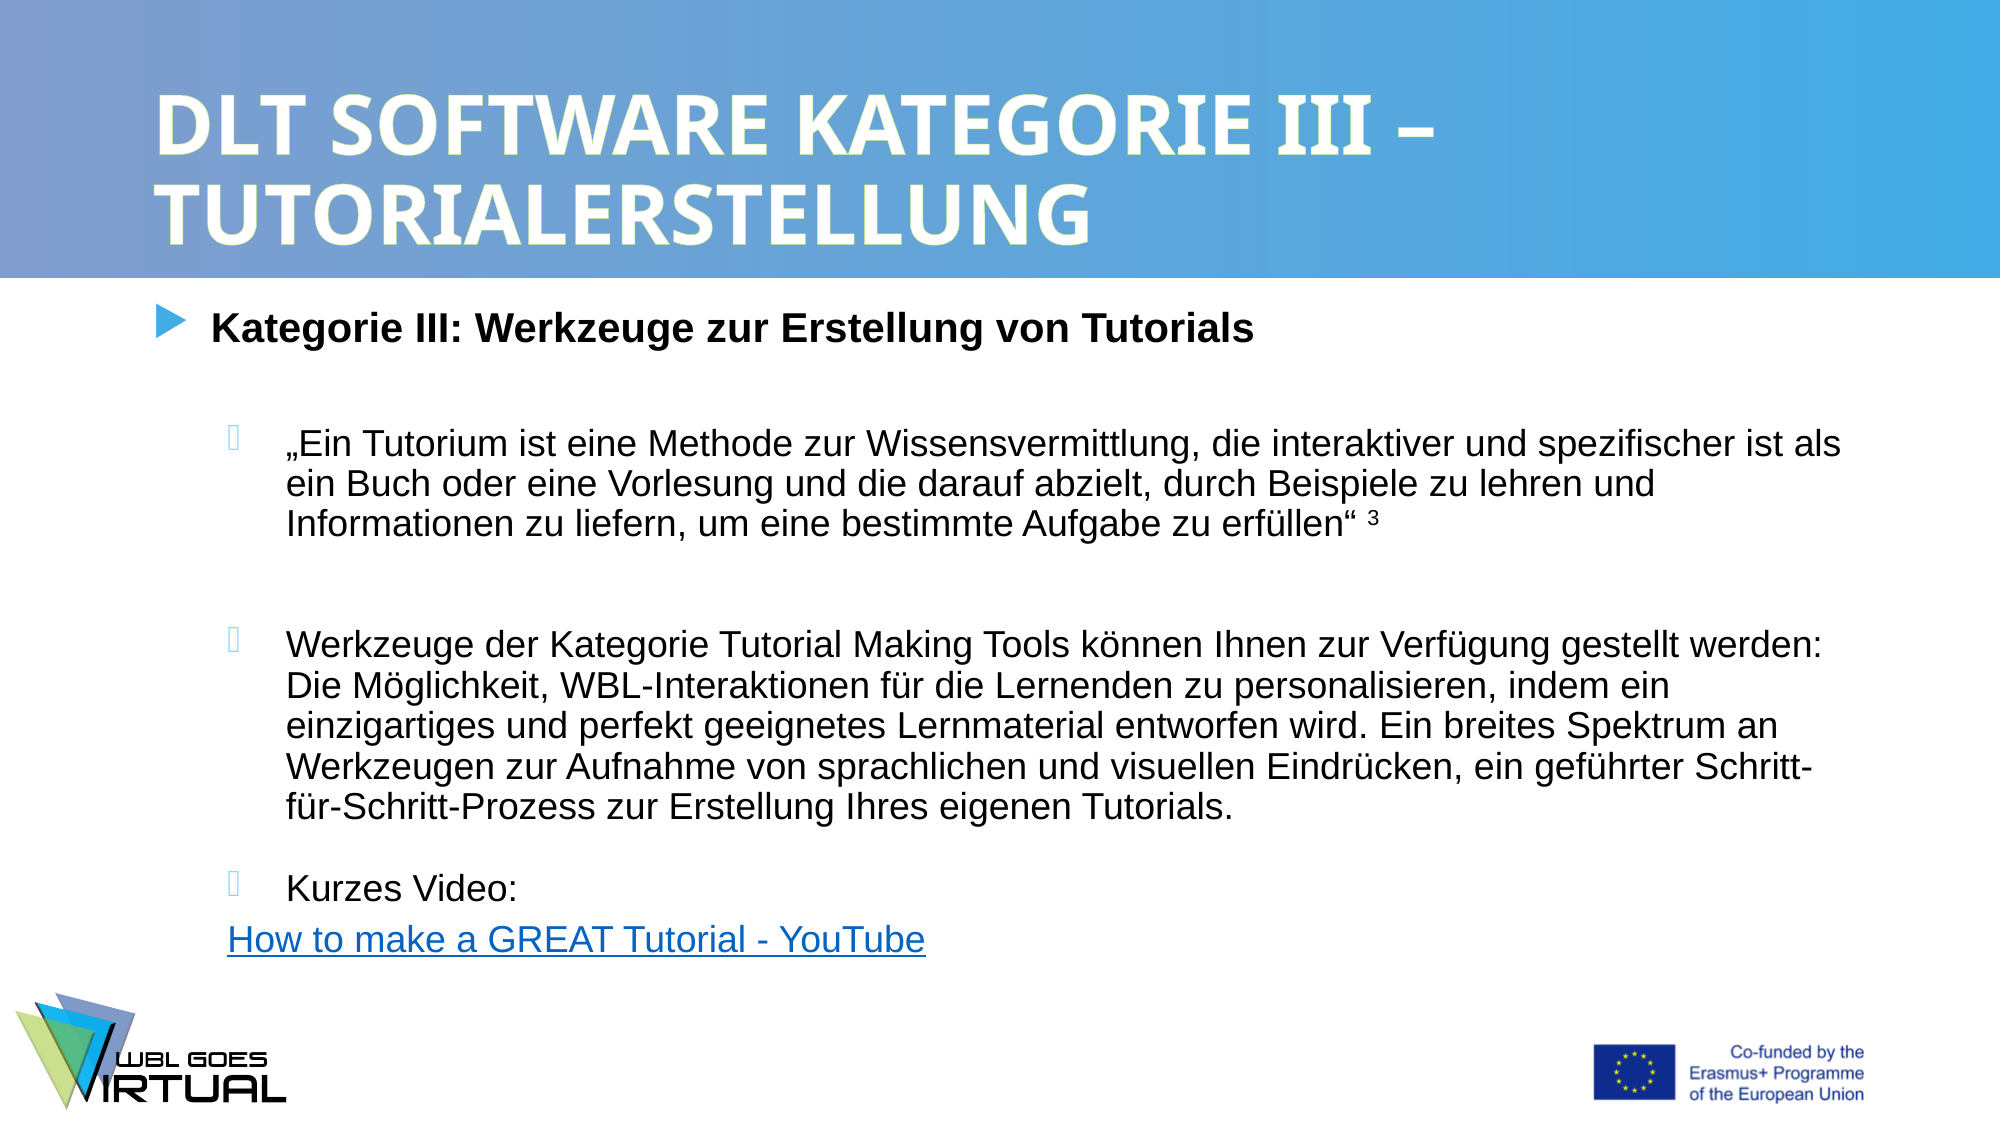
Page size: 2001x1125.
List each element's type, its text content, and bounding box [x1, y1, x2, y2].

list Kategorie III: Werkzeuge zur Erstellung von Tutorials „Ein Tutorium ist eine Methode zur Wissensvermittlung, die interaktiver und spezifischer ist als ein Buch oder eine Vorlesung und die darauf abzielt, durch Beispiele zu lehren und Informationen zu liefern, um eine bestimmte Aufgabe zu erfüllen“ 3 Werkzeuge der Kategorie Tutorial Making Tools können Ihnen zur Verfügung gestellt werden: Die Möglichkeit, WBL-Interaktionen für die Lernenden zu personalisieren, indem ein einzigartiges und perfekt geeignetes Lernmaterial entworfen wird. Ein breites Spektrum an Werkzeugen zur Aufnahme von sprachlichen und visuellen Eindrücken, ein geführter Schritt-für-Schritt-Prozess zur Erstellung Ihres eigenen Tutorials. Kurzes Video: How to make a GREAT Tutorial - YouTube [137, 299, 1863, 1014]
picture [11, 990, 291, 1115]
picture [1577, 1029, 1878, 1116]
title DLT SOFTWARE KATEGORIE III – TUTORIALERSTELLUNG [137, 47, 1863, 298]
